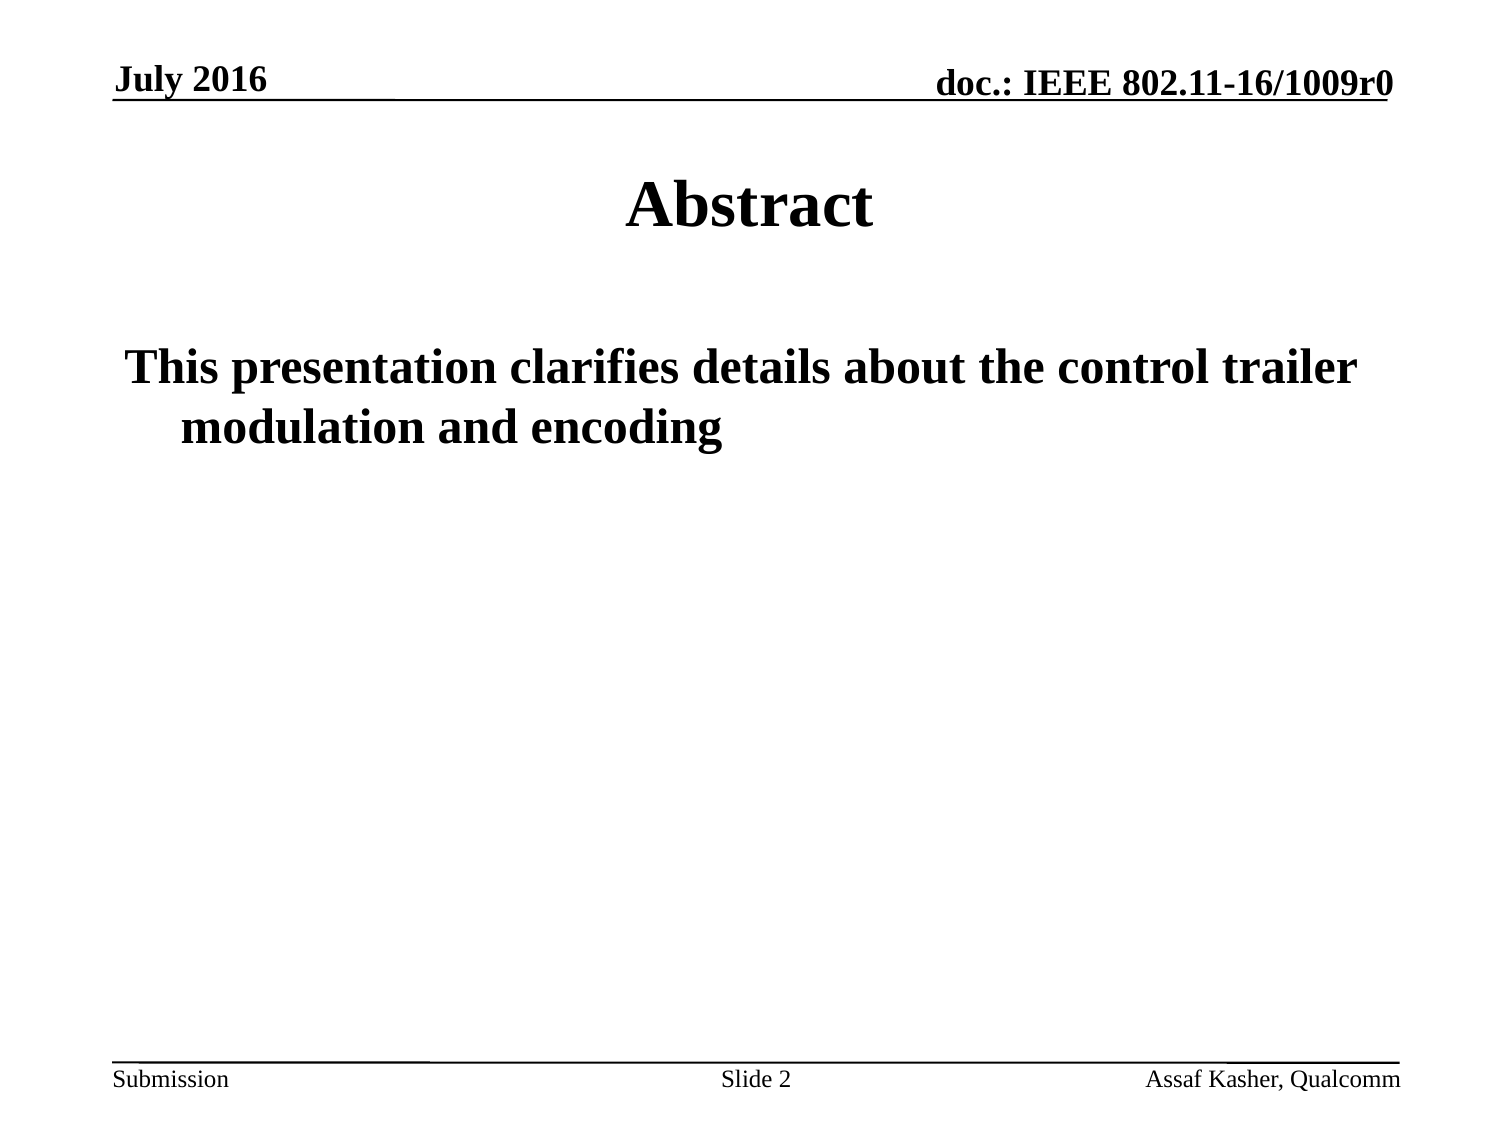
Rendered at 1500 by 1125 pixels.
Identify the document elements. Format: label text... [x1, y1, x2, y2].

title Abstract [112, 112, 1388, 288]
list This presentation clarifies details about the control trailer modulation and encoding [108, 326, 1385, 1002]
slide_number Slide 2 [712, 1061, 800, 1123]
footer Assaf Kasher, Qualcomm [902, 1061, 1402, 1093]
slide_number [114, 54, 540, 100]
